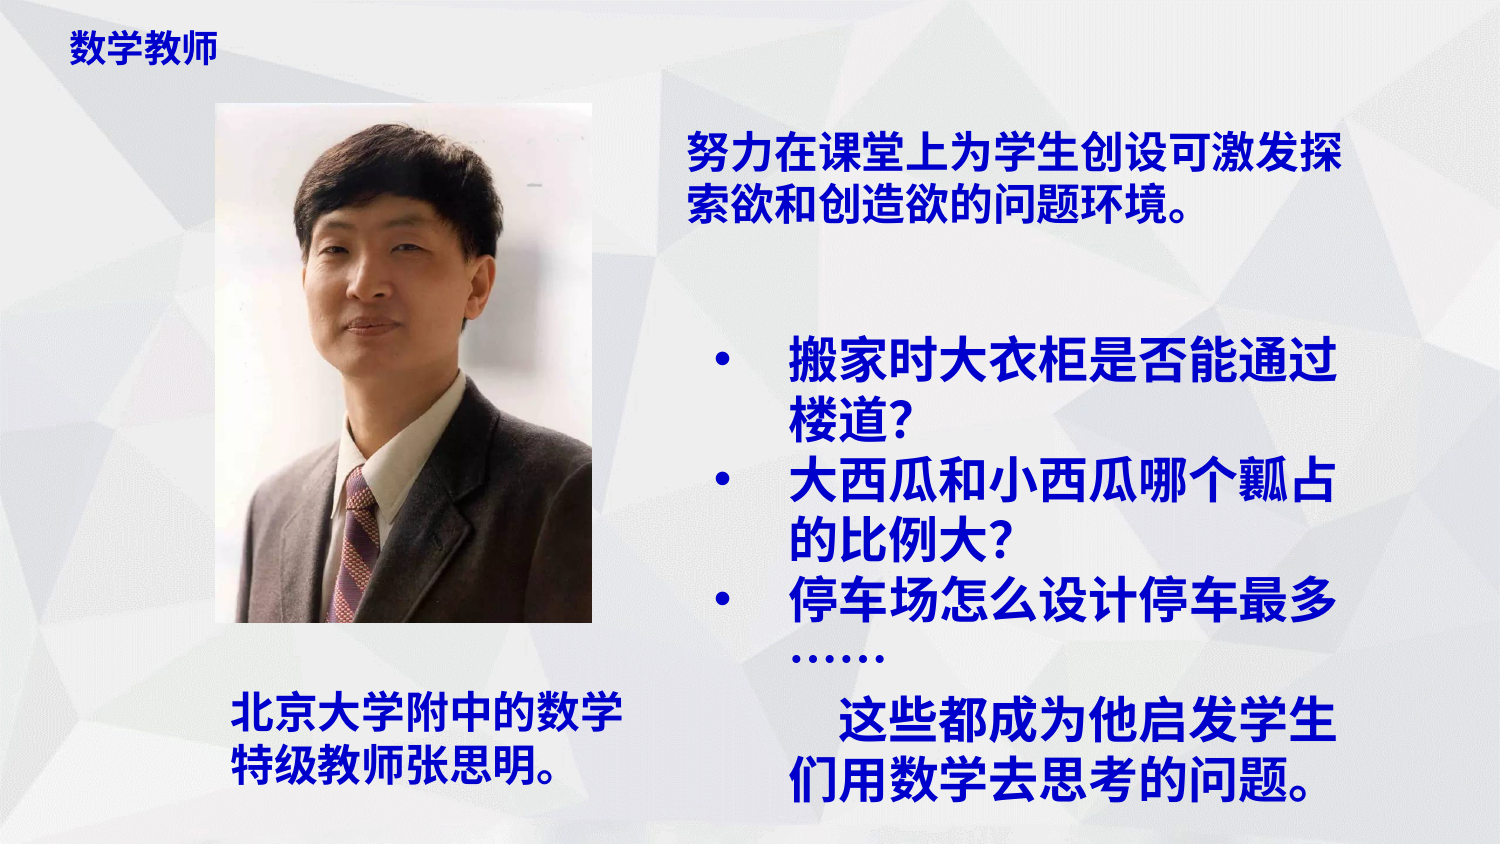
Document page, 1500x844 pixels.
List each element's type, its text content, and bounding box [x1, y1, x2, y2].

text_box 北京大学附中的数学特级教师张思明。 [215, 677, 662, 798]
text_box 搬家时大衣柜是否能通过楼道？ 大西瓜和小西瓜哪个瓤占的比例大？ 停车场怎么设计停车最多…… 这些都成为他启发学生们用数学去思考的问题。 [699, 320, 1376, 816]
text_box 努力在课堂上为学生创设可激发探索欲和创造欲的问题环境。 [672, 116, 1387, 237]
text_box 数学教师 [54, 17, 235, 78]
picture [0, 0, 1500, 844]
